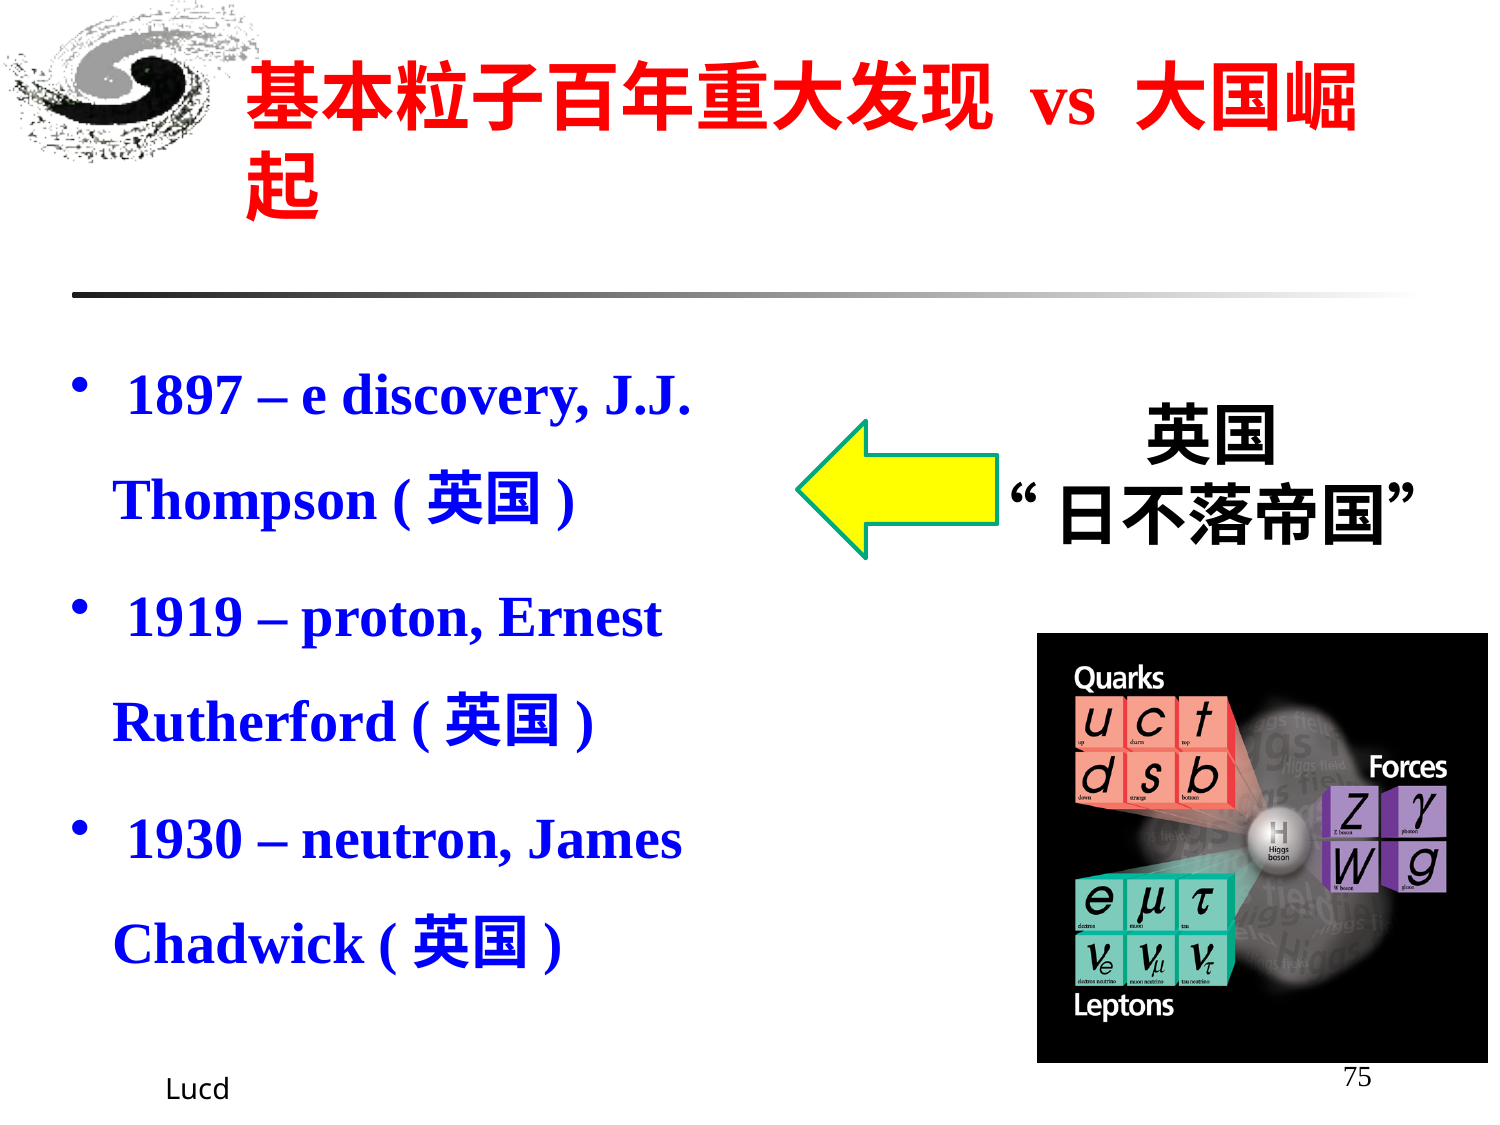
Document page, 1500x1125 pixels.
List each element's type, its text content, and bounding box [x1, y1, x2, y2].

picture [0, 0, 259, 175]
picture [1037, 633, 1488, 1063]
slide_number Lucd [149, 1037, 463, 1113]
text_box 1897 – e discovery, J.J. Thompson (英国) 1919 – proton, Ernest Rutherford (英国) 1930 – neutron, James Chadwick (英国) [37, 314, 925, 964]
slide_number 75 [1074, 1071, 1388, 1101]
text_box [795, 418, 956, 561]
title 基本粒子百年重大发现 vs 大国崛起 [230, 137, 1447, 238]
text_box 英国 “日不落帝国” [956, 385, 1469, 560]
